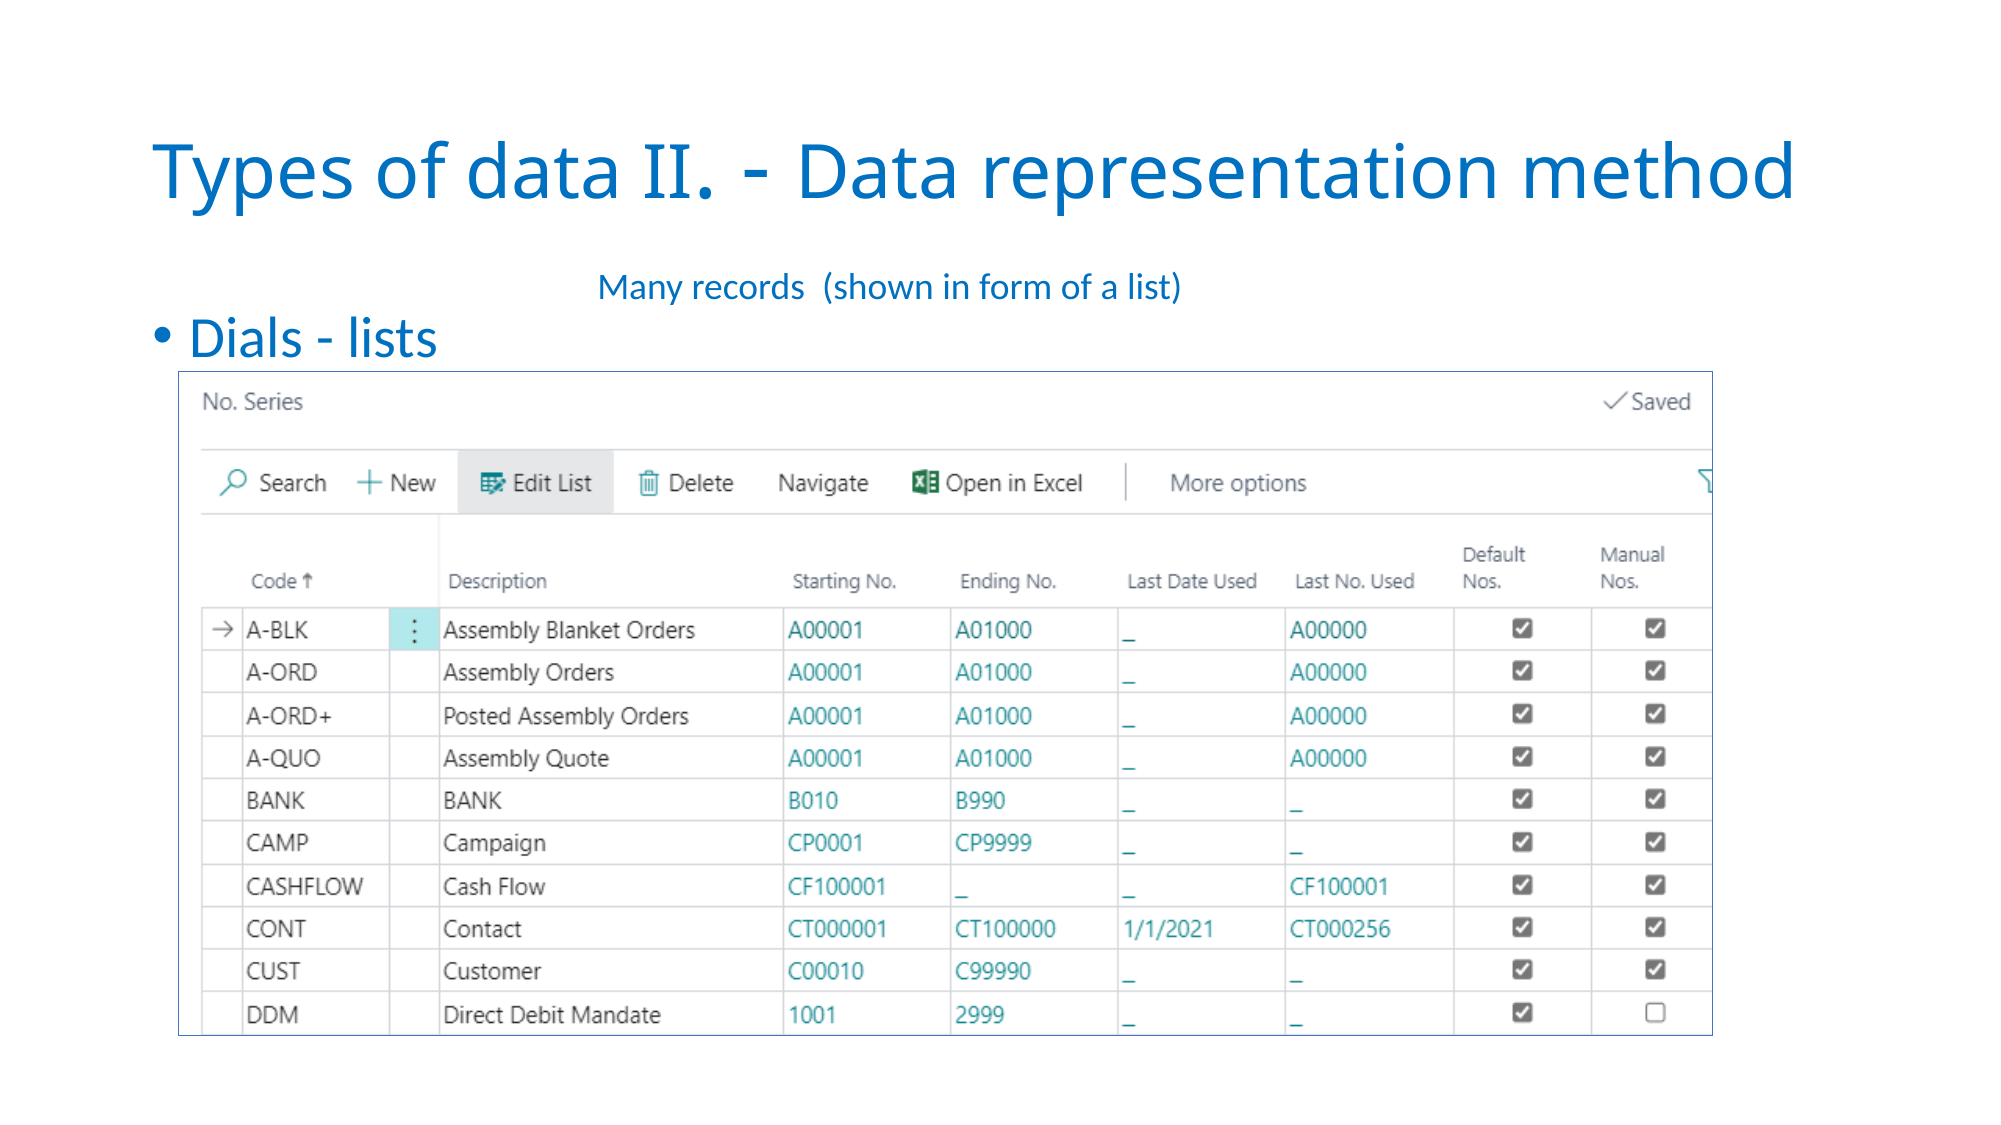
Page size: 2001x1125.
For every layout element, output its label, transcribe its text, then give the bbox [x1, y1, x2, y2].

list Dials - lists [137, 299, 1863, 1014]
title Types of data II. - Data representation method [137, 59, 1863, 278]
picture [178, 371, 1713, 1036]
text_box Many records (shown in form of a list) [582, 254, 1960, 314]
